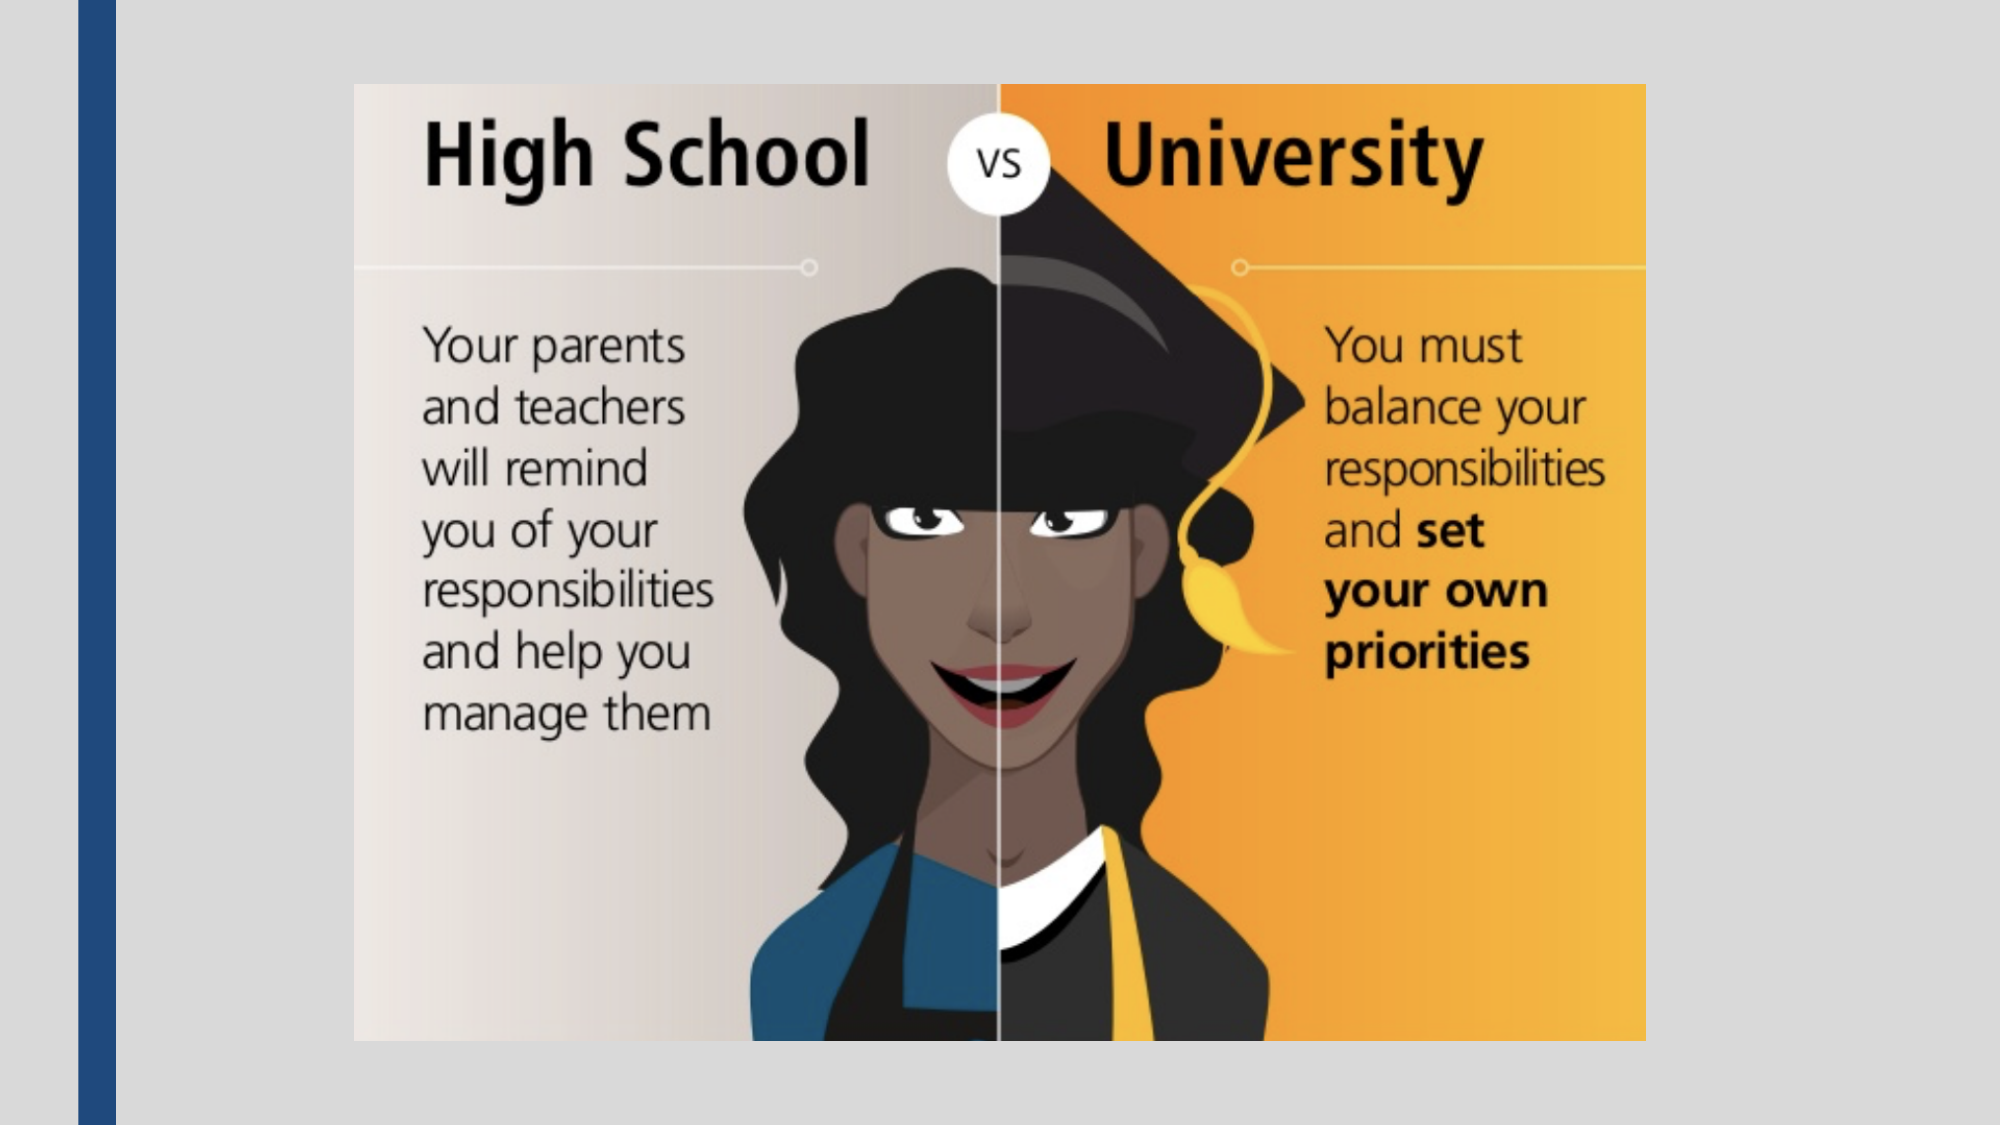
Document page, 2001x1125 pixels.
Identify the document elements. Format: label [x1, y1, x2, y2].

picture [354, 84, 1646, 1041]
